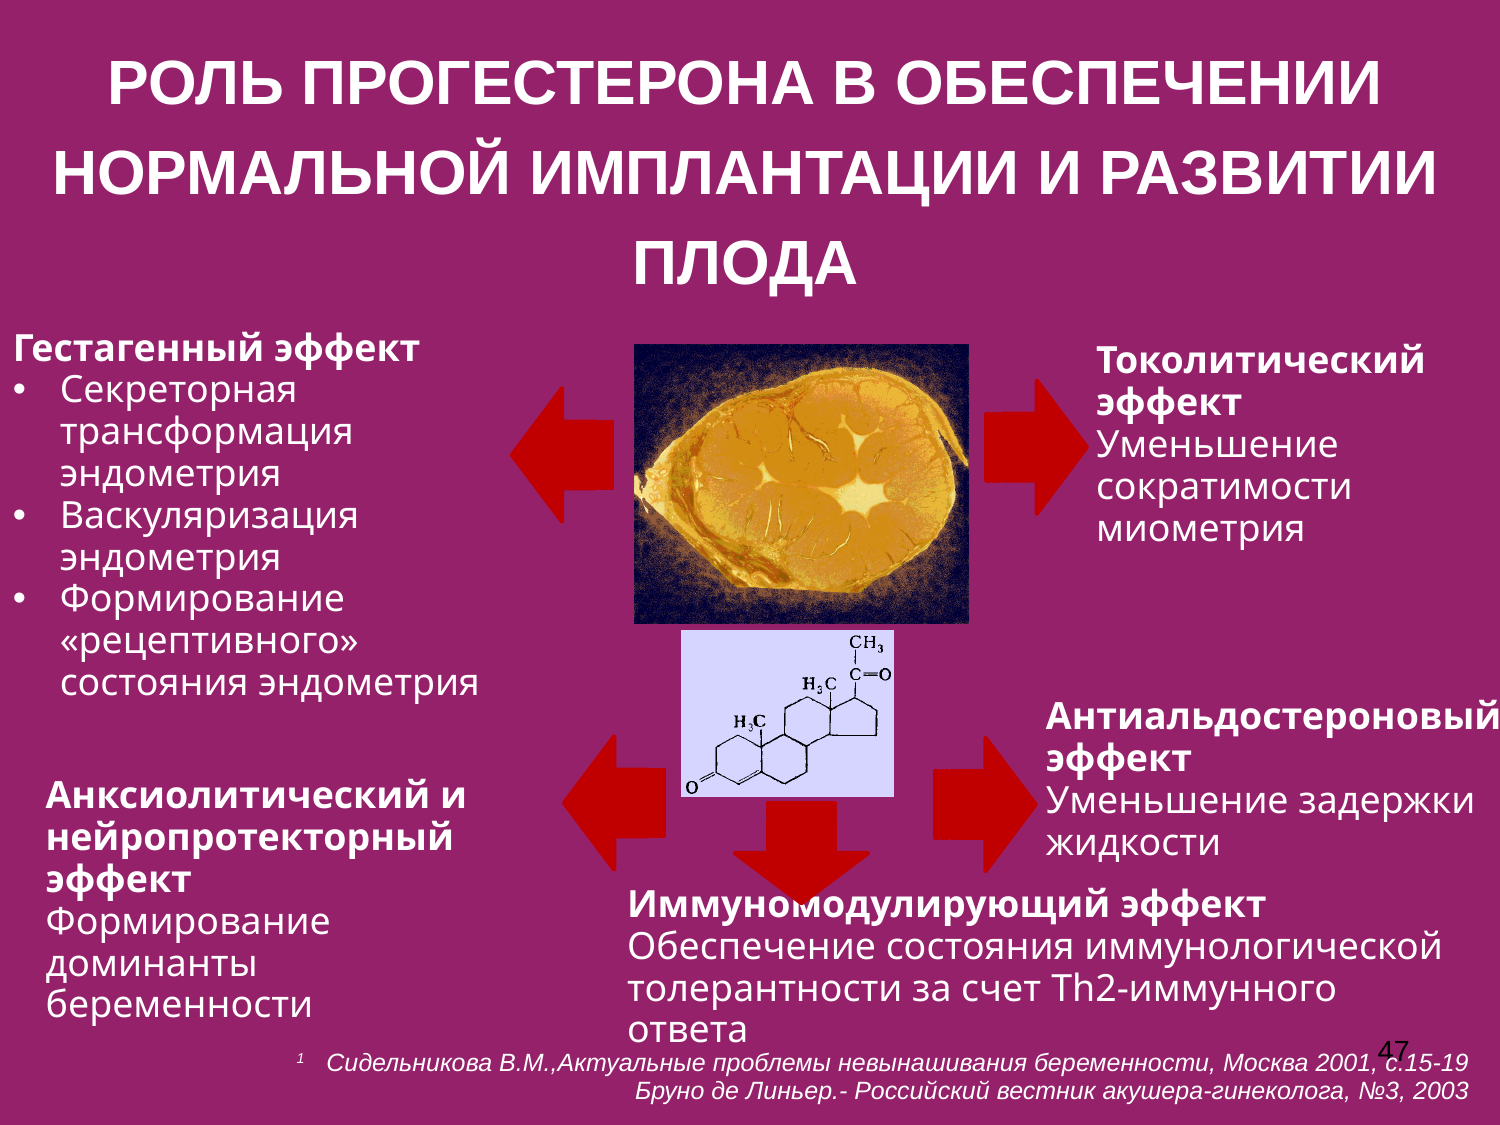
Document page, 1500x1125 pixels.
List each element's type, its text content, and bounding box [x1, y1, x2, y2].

text_box Иммуномодулирующий эффект Обеспечение состояния иммунологической толерантности за счет Th2-иммунного ответа [614, 887, 1478, 1042]
text_box 1 Сидельникова В.М.,Актуальные проблемы невынашивания беременности, Москва 2001, с.15-19 Бруно де Линьер.- Российский вестник акушера-гинеколога, №3, 2003 [243, 1042, 1484, 1112]
text_box [984, 378, 1089, 516]
text_box Гестагенный эффект Секреторная трансформация эндометрия Васкуляризация эндометрия Формирование «рецептивного» состояния эндометрия [0, 359, 549, 628]
text_box [933, 735, 1038, 874]
picture [634, 343, 969, 625]
text_box РОЛЬ ПРОГЕСТЕРОНА В ОБЕСПЕЧЕНИИ НОРМАЛЬНОЙ ИМПЛАНТАЦИИ И РАЗВИТИИ ПЛОДА [35, 20, 1457, 304]
text_box [732, 805, 871, 905]
picture [681, 630, 894, 798]
text_box [510, 386, 614, 524]
text_box Токолитический эффект Уменьшение сократимости миометрия [1040, 380, 1457, 509]
slide_number 47 [1074, 1024, 1425, 1103]
text_box Антиальдостероновый эффект Уменьшение задержки жидкости [1032, 704, 1500, 855]
text_box [562, 734, 666, 872]
text_box Анксиолитический и нейропротекторный эффект Формирование доминанты беременности [32, 825, 547, 976]
